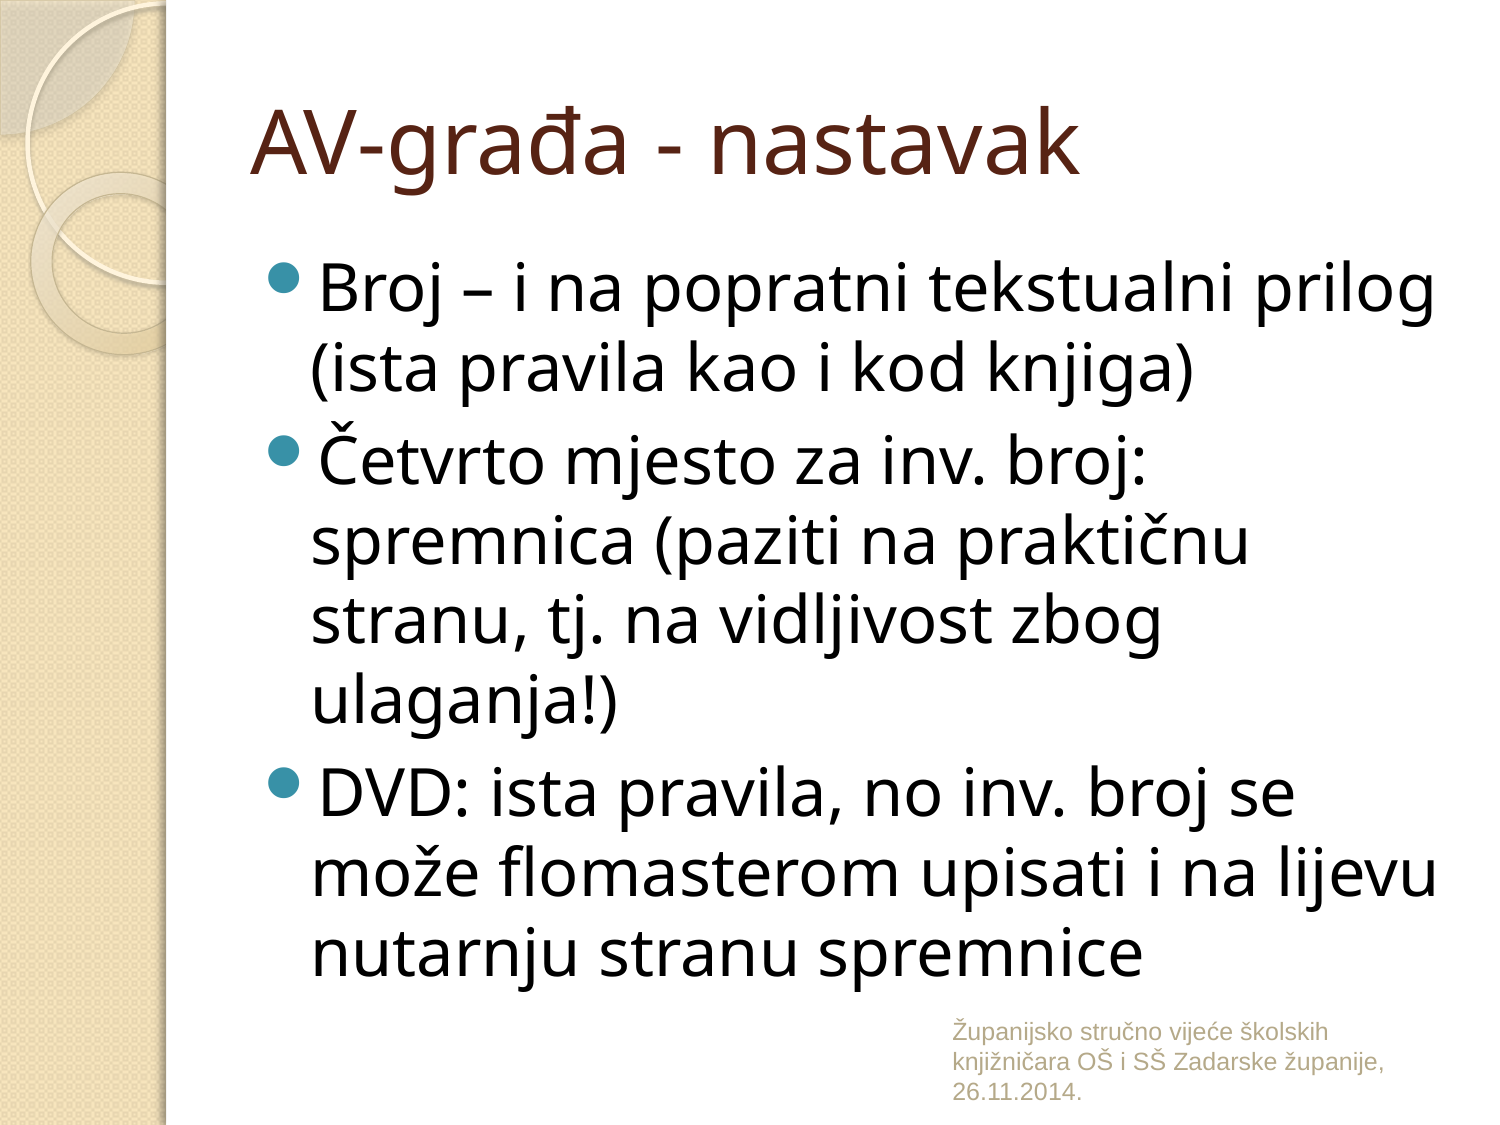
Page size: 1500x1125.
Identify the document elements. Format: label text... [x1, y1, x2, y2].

footer Županijsko stručno vijeće školskih knjižničara OŠ i SŠ Zadarske županije, 26.11.2014. [937, 1034, 1413, 1113]
list Broj – i na popratni tekstualni prilog (ista pravila kao i kod knjiga) Četvrto mjesto za inv. broj: spremnica (paziti na praktičnu stranu, tj. na vidljivost zbog ulaganja!) DVD: ista pravila, no inv. broj se može flomasterom upisati i na lijevu nutarnju stranu spremnice [235, 237, 1466, 1026]
title AV-građa - nastavak [235, 45, 1466, 233]
